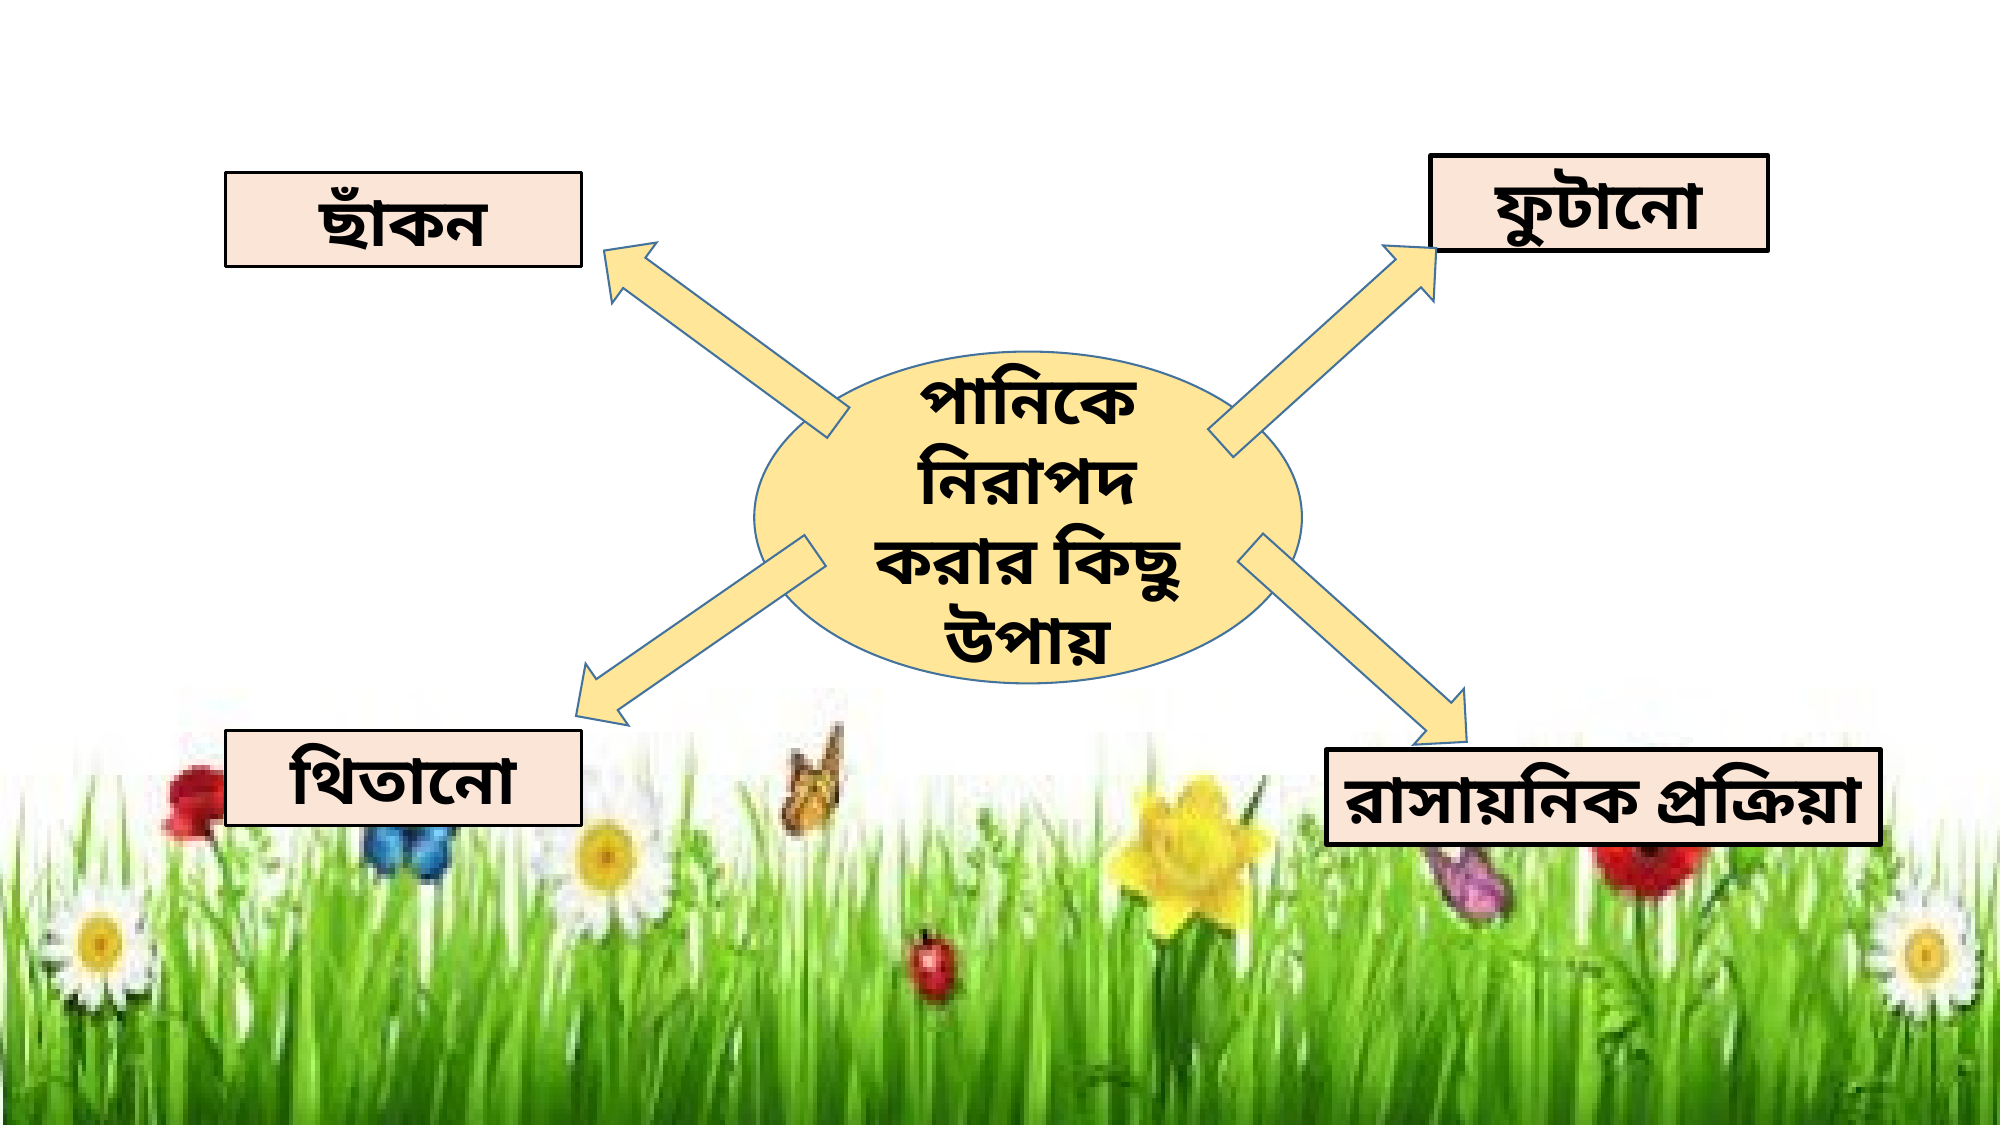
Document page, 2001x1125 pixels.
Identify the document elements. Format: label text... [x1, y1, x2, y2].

text_box পানিকে নিরাপদ করার কিছু উপায় [753, 350, 1303, 601]
text_box ফুটানো [1430, 155, 1769, 251]
text_box [602, 241, 851, 440]
picture [0, 601, 2000, 1125]
text_box [1236, 532, 1340, 601]
text_box [707, 533, 828, 601]
text_box ছাঁকন [225, 172, 582, 267]
text_box [1206, 244, 1438, 459]
